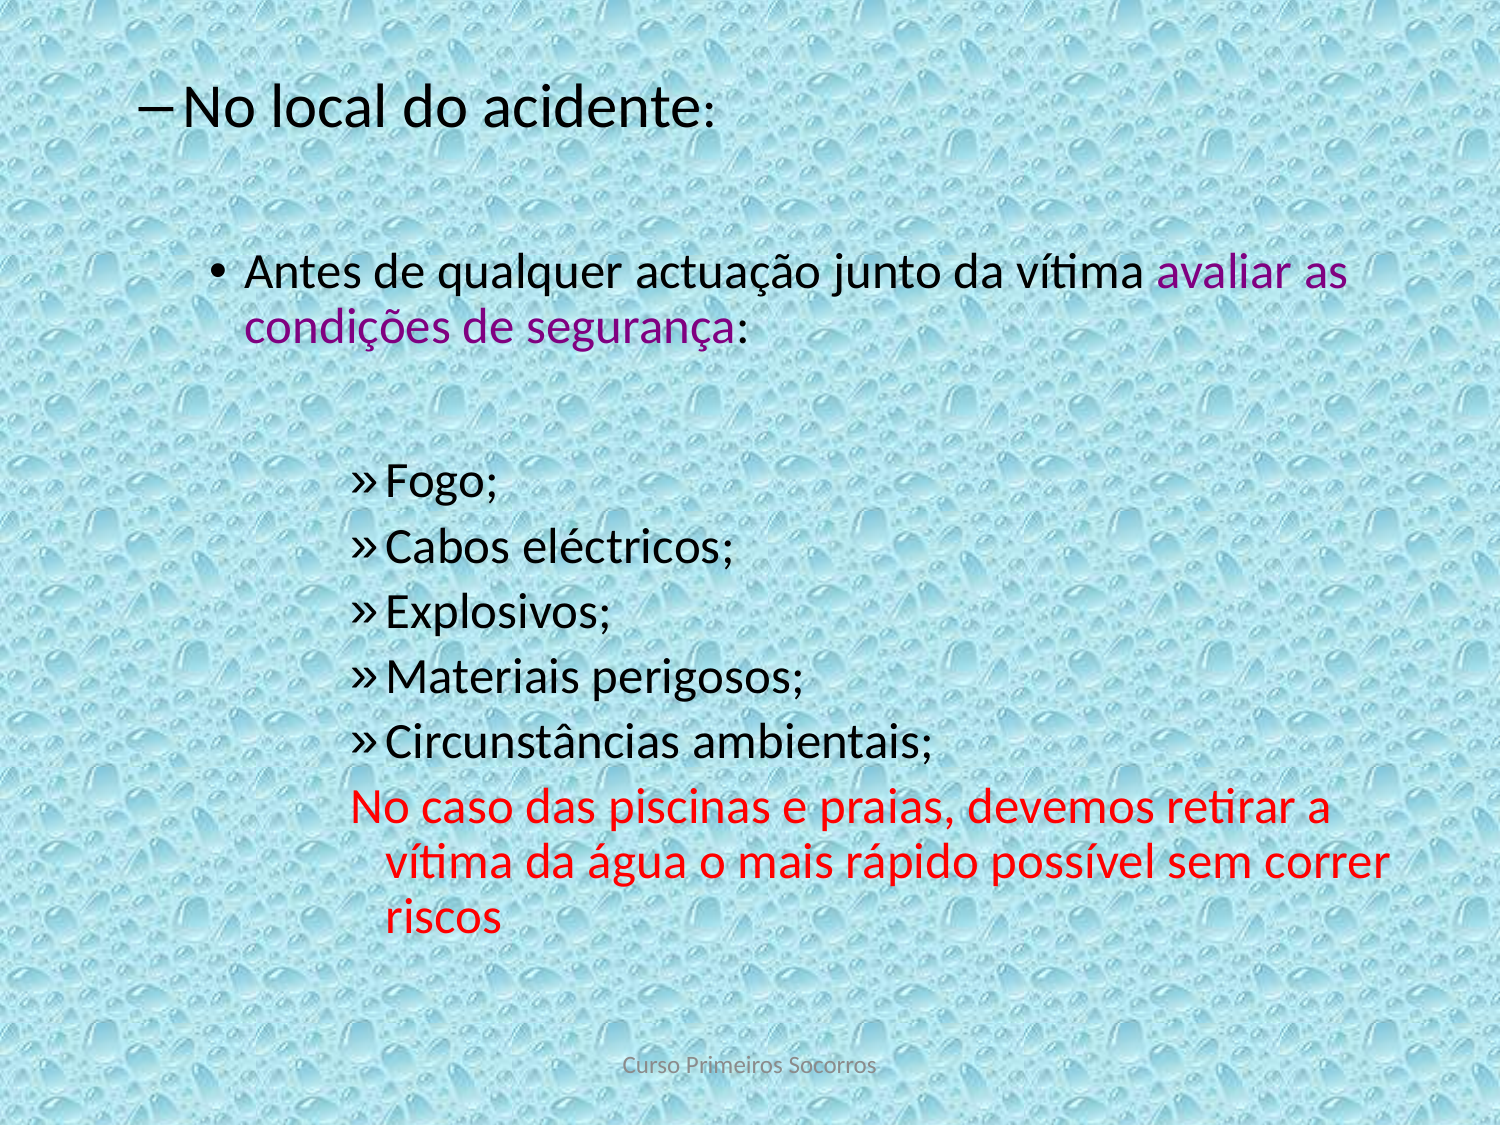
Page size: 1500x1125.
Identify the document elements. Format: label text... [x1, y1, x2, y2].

picture [0, 0, 1500, 1125]
list No local do acidente: Antes de qualquer actuação junto da vítima avaliar as condições de segurança: Fogo; Cabos eléctricos; Explosivos; Materiais perigosos; Circunstâncias ambientais; No caso das piscinas e praias, devemos retirar a vítima da água o mais rápido possível sem correr riscos [53, 66, 1454, 953]
footer Curso Primeiros Socorros [512, 1024, 988, 1103]
